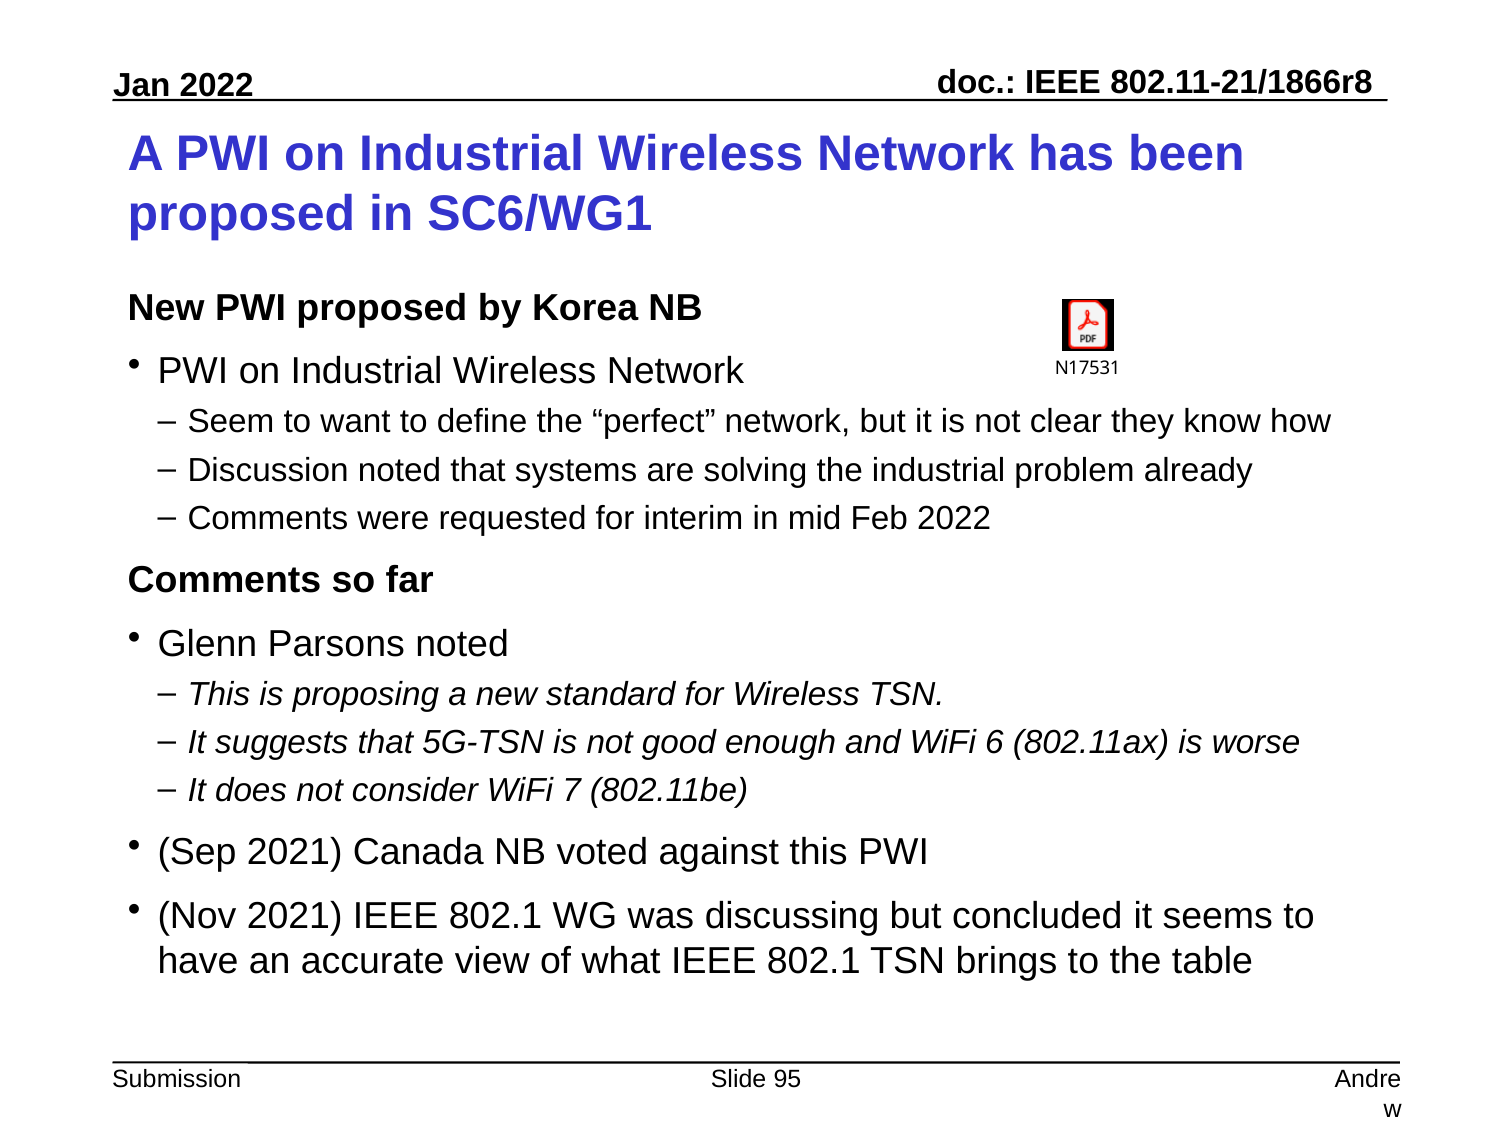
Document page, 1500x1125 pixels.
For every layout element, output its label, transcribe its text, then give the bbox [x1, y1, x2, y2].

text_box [1012, 299, 1163, 433]
footer Andrew Myles, Cisco [1320, 1061, 1402, 1093]
title A PWI on Industrial Wireless Network has been proposed in SC6/WG1 [112, 112, 1388, 275]
list New PWI proposed by Korea NB PWI on Industrial Wireless Network Seem to want to define the “perfect” network, but it is not clear they know how Discussion noted that systems are solving the industrial problem already Comments were requested for interim in mid Feb 2022 Comments so far Glenn Parsons noted This is proposing a new standard for Wireless TSN. It suggests that 5G-TSN is not good enough and WiFi 6 (802.11ax) is worse It does not consider WiFi 7 (802.11be) (Sep 2021) Canada NB voted against this PWI (Nov 2021) IEEE 802.1 WG was discussing but concluded it seems to have an accurate view of what IEEE 802.1 TSN brings to the table [112, 275, 1388, 950]
slide_number Slide 95 [709, 1061, 803, 1093]
